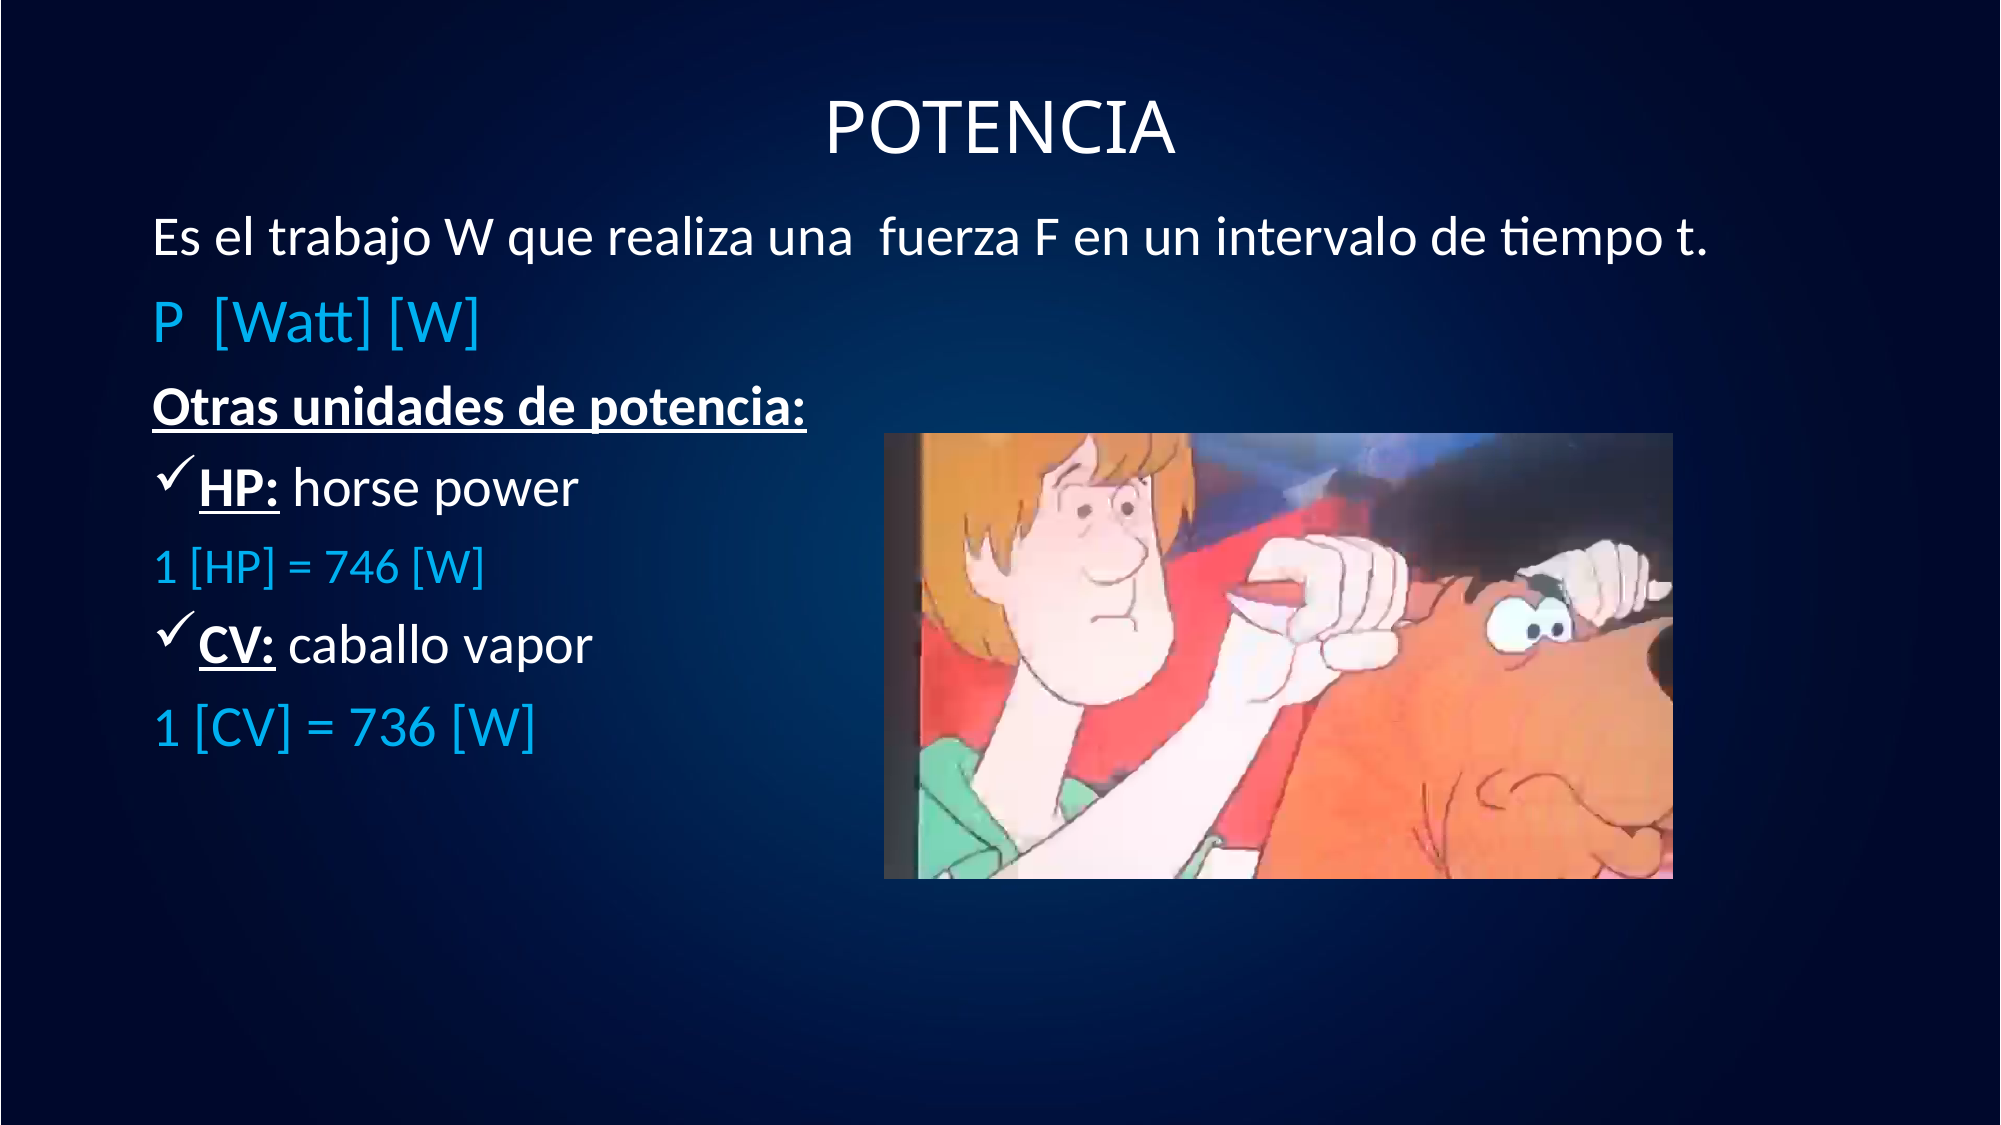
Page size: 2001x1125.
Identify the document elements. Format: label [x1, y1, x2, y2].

text_box [884, 432, 1674, 880]
picture [1, 0, 2000, 1125]
